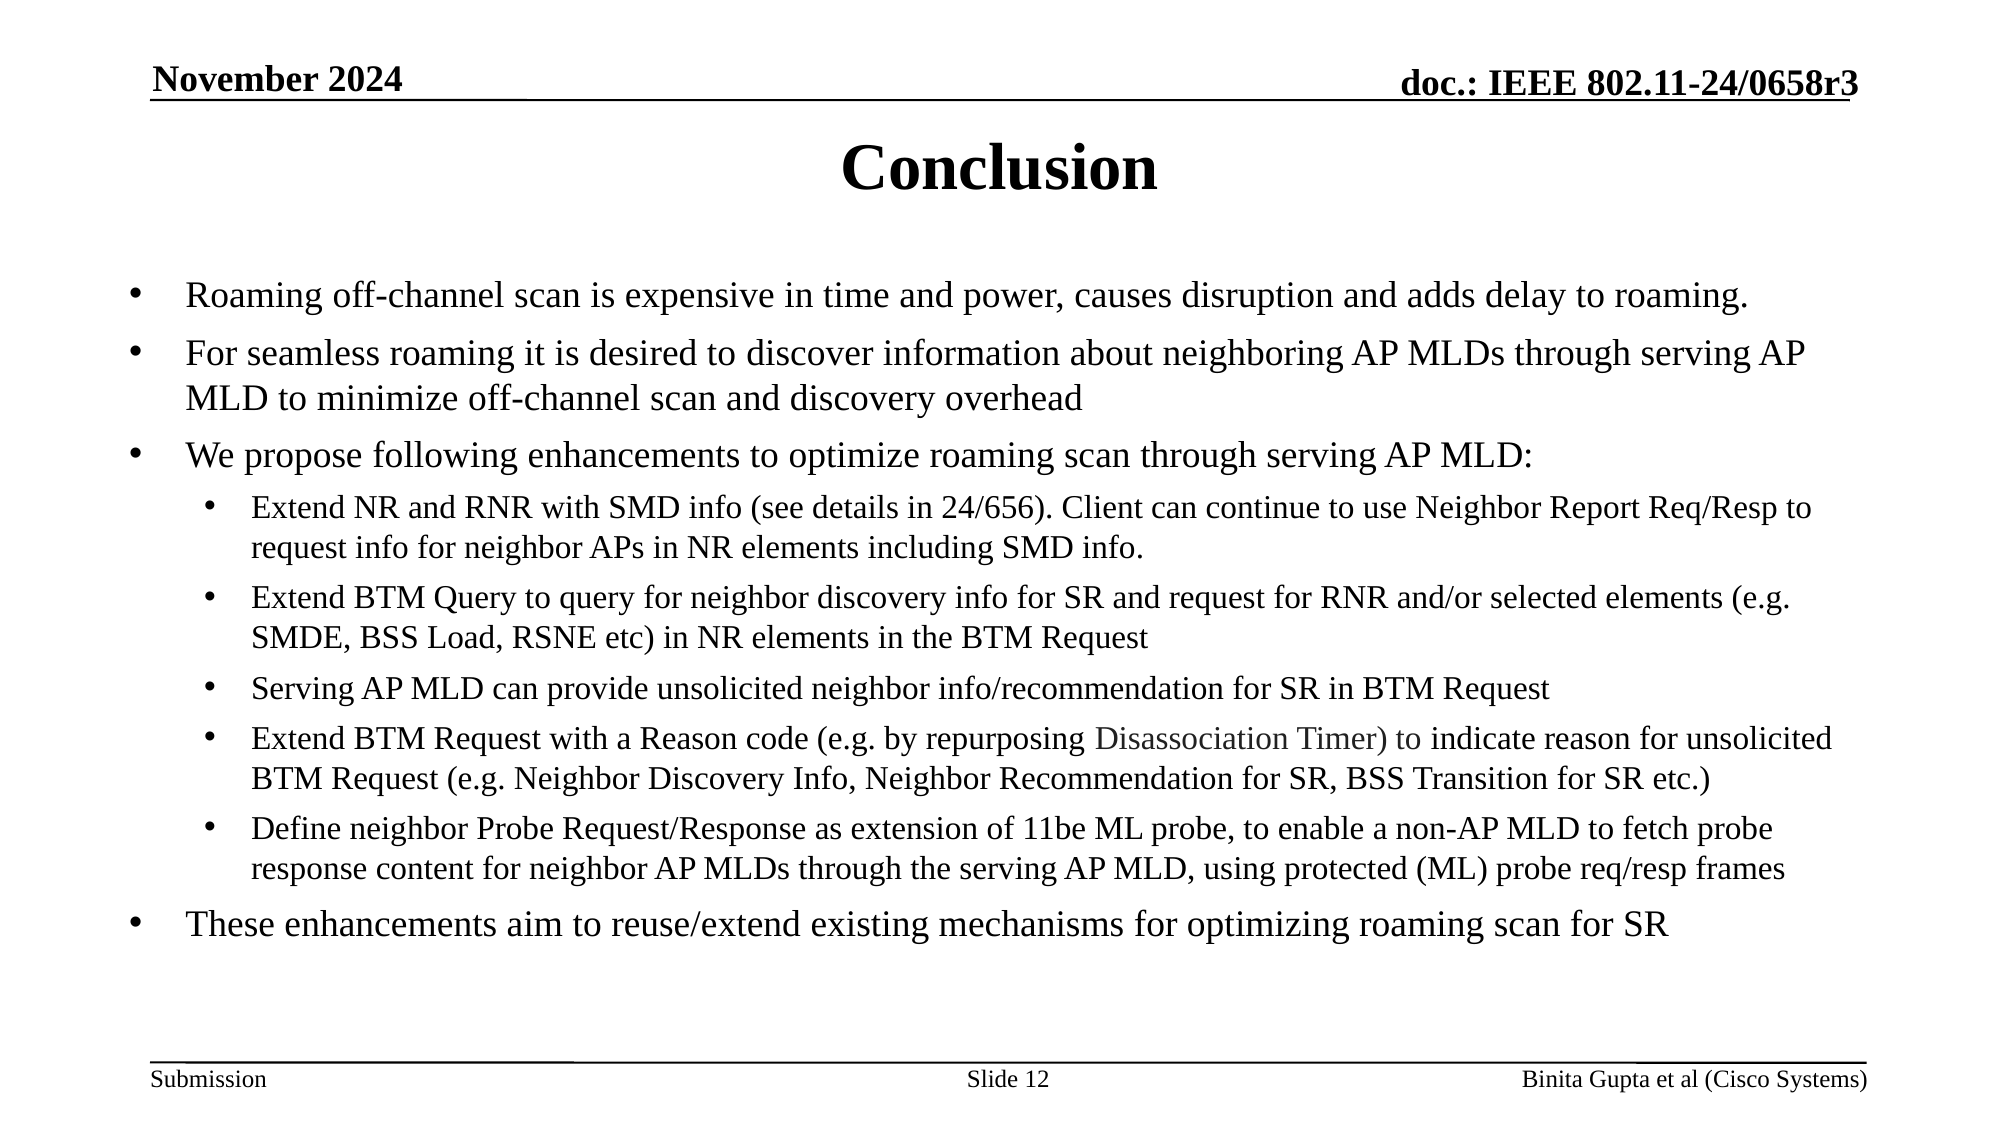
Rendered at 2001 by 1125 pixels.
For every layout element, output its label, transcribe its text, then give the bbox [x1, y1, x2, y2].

list Roaming off-channel scan is expensive in time and power, causes disruption and adds delay to roaming. For seamless roaming it is desired to discover information about neighboring AP MLDs through serving AP MLD to minimize off-channel scan and discovery overhead We propose following enhancements to optimize roaming scan through serving AP MLD: Extend NR and RNR with SMD info (see details in 24/656). Client can continue to use Neighbor Report Req/Resp to request info for neighbor APs in NR elements including SMD info. Extend BTM Query to query for neighbor discovery info for SR and request for RNR and/or selected elements (e.g. SMDE, BSS Load, RSNE etc) in NR elements in the BTM Request Serving AP MLD can provide unsolicited neighbor info/recommendation for SR in BTM Request Extend BTM Request with a Reason code (e.g. by repurposing Disassociation Timer) to indicate reason for unsolicited BTM Request (e.g. Neighbor Discovery Info, Neighbor Recommendation for SR, BSS Transition for SR etc.) Define neighbor Probe Request/Response as extension of 11be ML probe, to enable a non-AP MLD to fetch probe response content for neighbor AP MLDs through the serving AP MLD, using protected (ML) probe req/resp frames These enhancements aim to reuse/extend existing mechanisms for optimizing roaming scan for SR [113, 262, 1869, 988]
slide_number Slide 12 [950, 1061, 1067, 1123]
title Conclusion [149, 112, 1850, 213]
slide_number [152, 54, 563, 100]
footer Binita Gupta et al (Cisco Systems) [1171, 1061, 1869, 1093]
